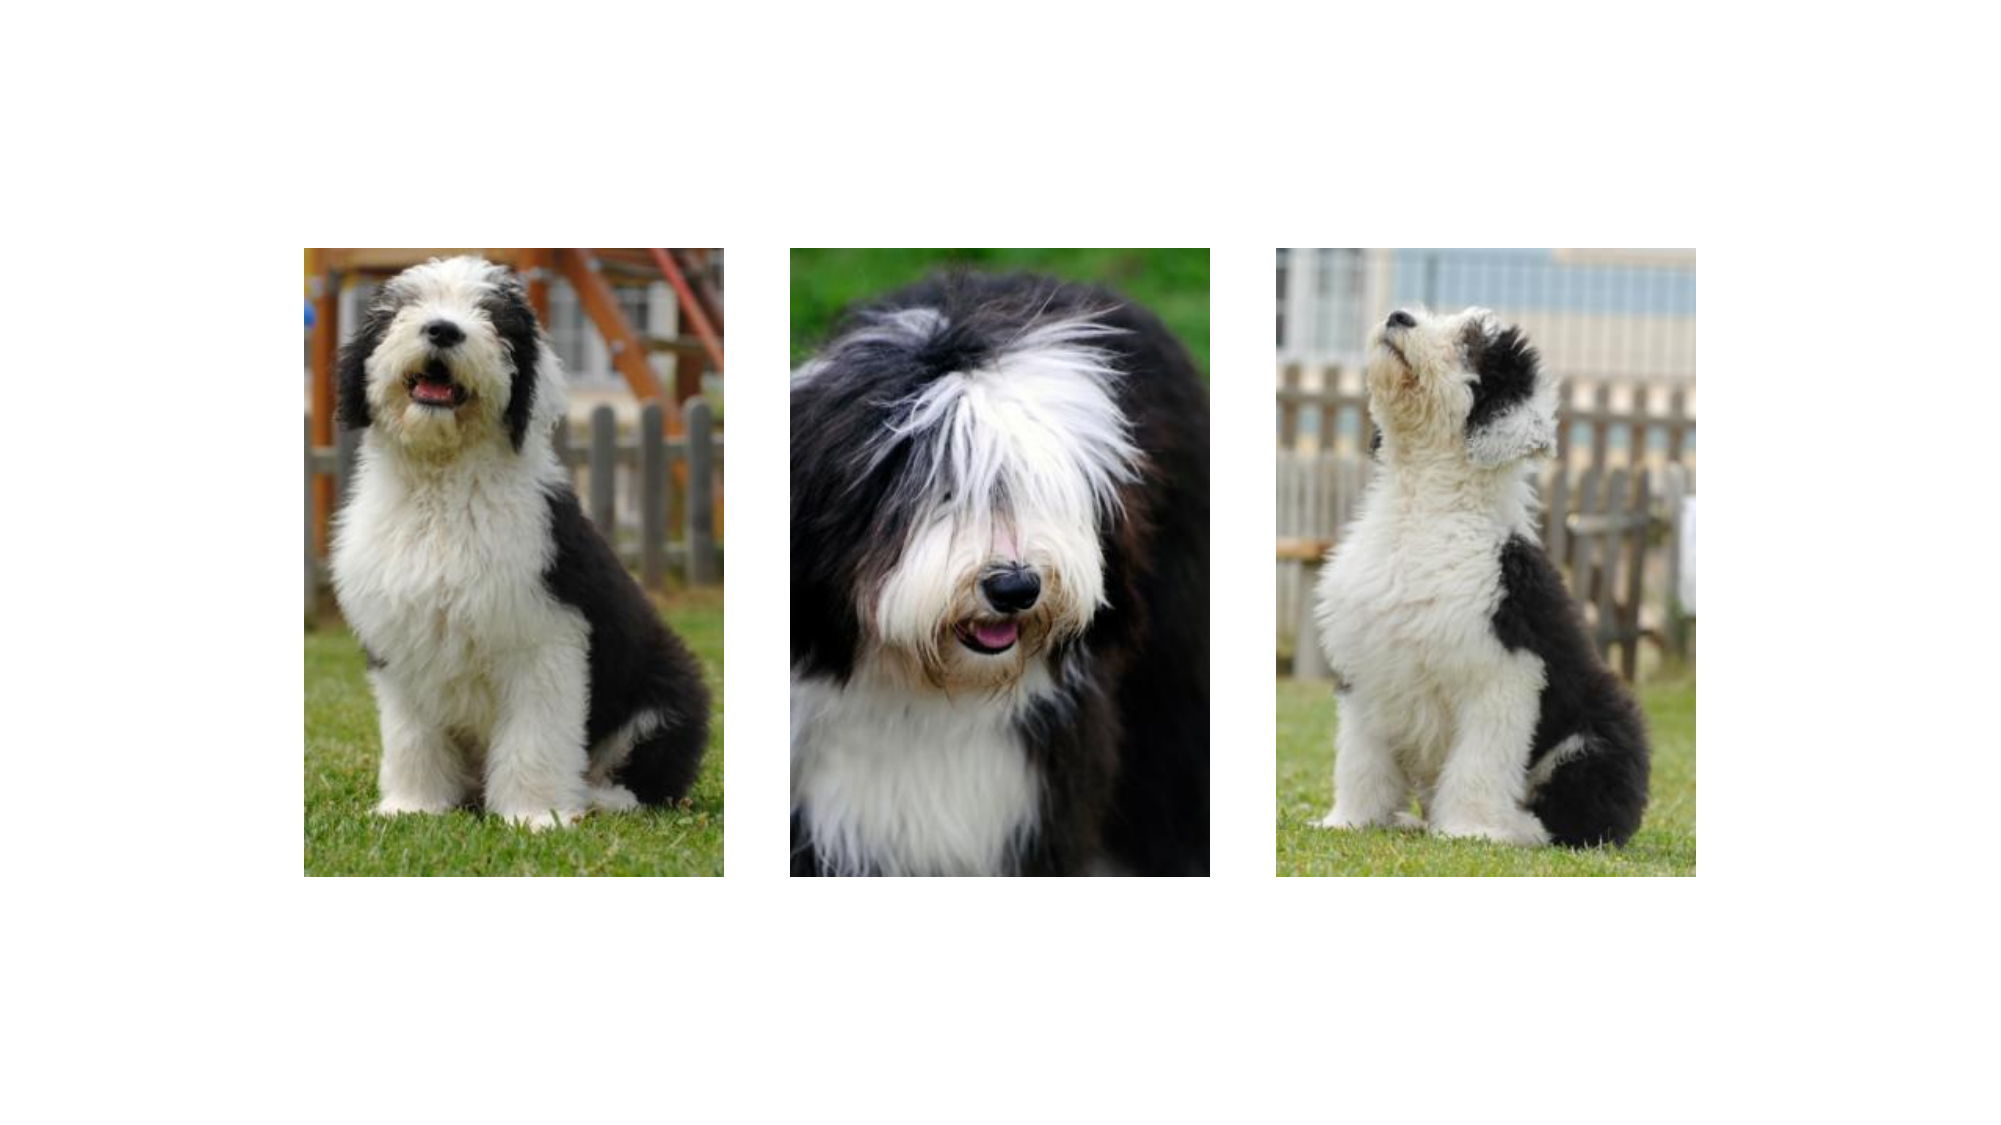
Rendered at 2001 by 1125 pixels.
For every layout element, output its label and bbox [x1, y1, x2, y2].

picture [304, 248, 724, 877]
picture [790, 248, 1210, 877]
picture [1276, 248, 1696, 877]
